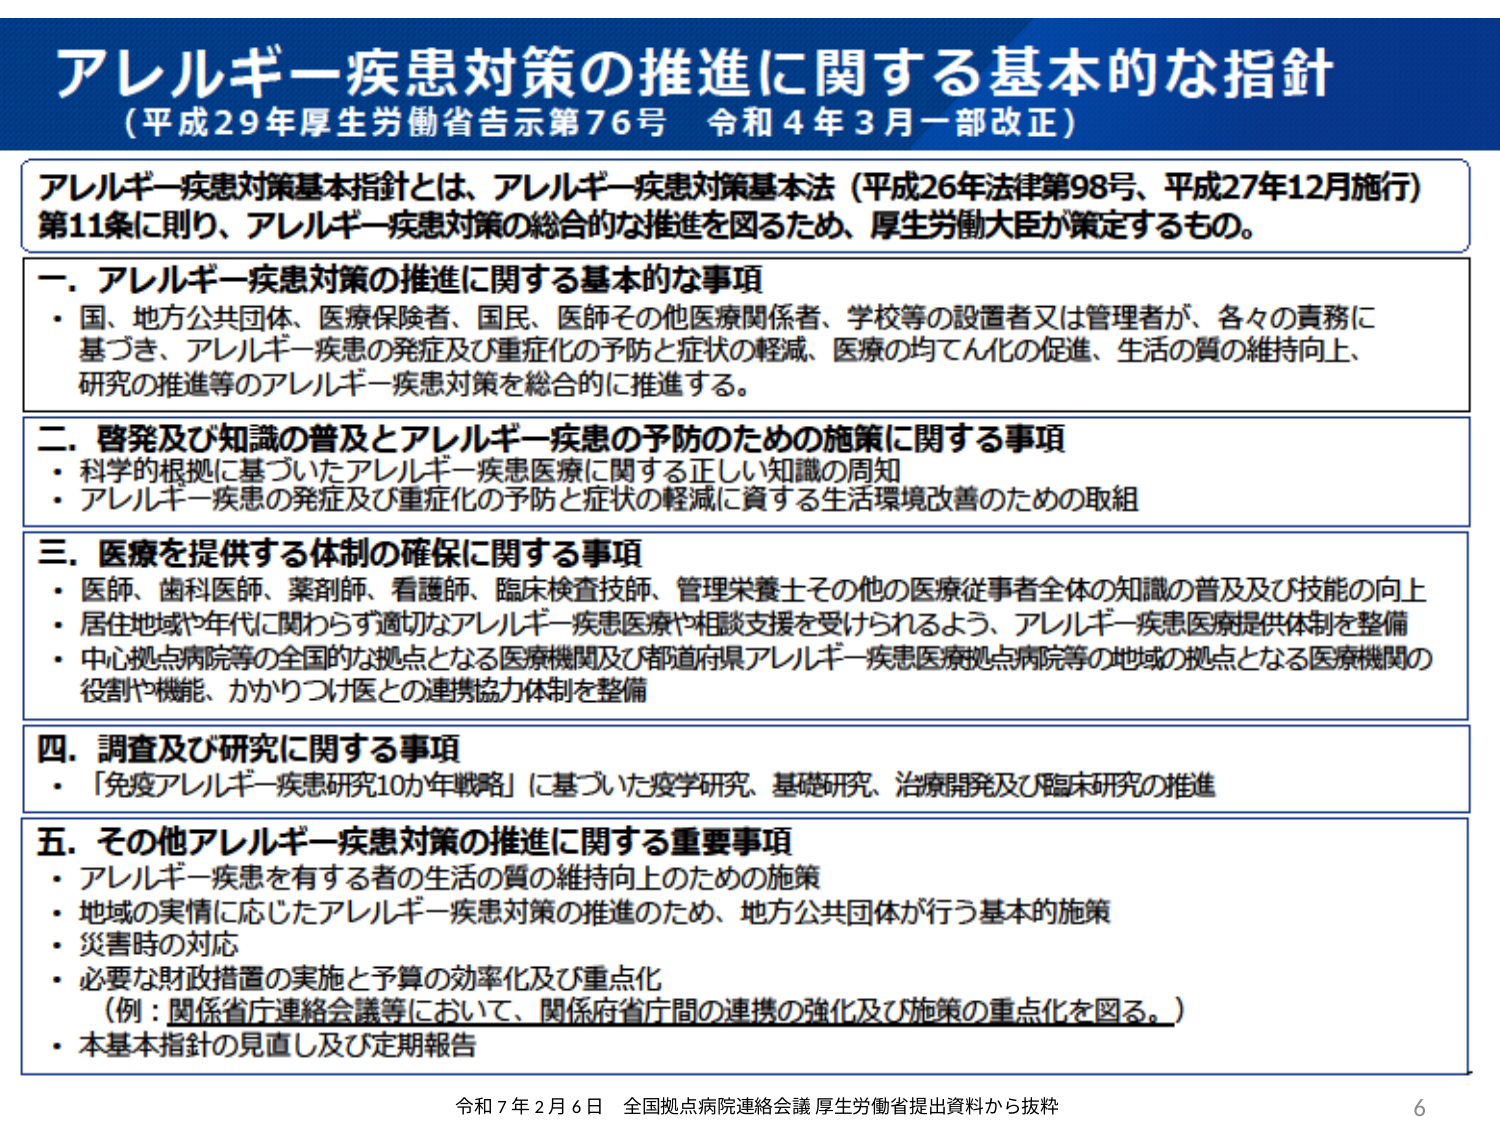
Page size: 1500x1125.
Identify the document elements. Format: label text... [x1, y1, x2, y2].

slide_number 6 [1103, 1107, 1441, 1125]
text_box 令和7年2月6日 全国拠点病院連絡会議 厚生労働省提出資料から抜粋 [440, 1107, 1075, 1125]
picture [0, 18, 1500, 1107]
